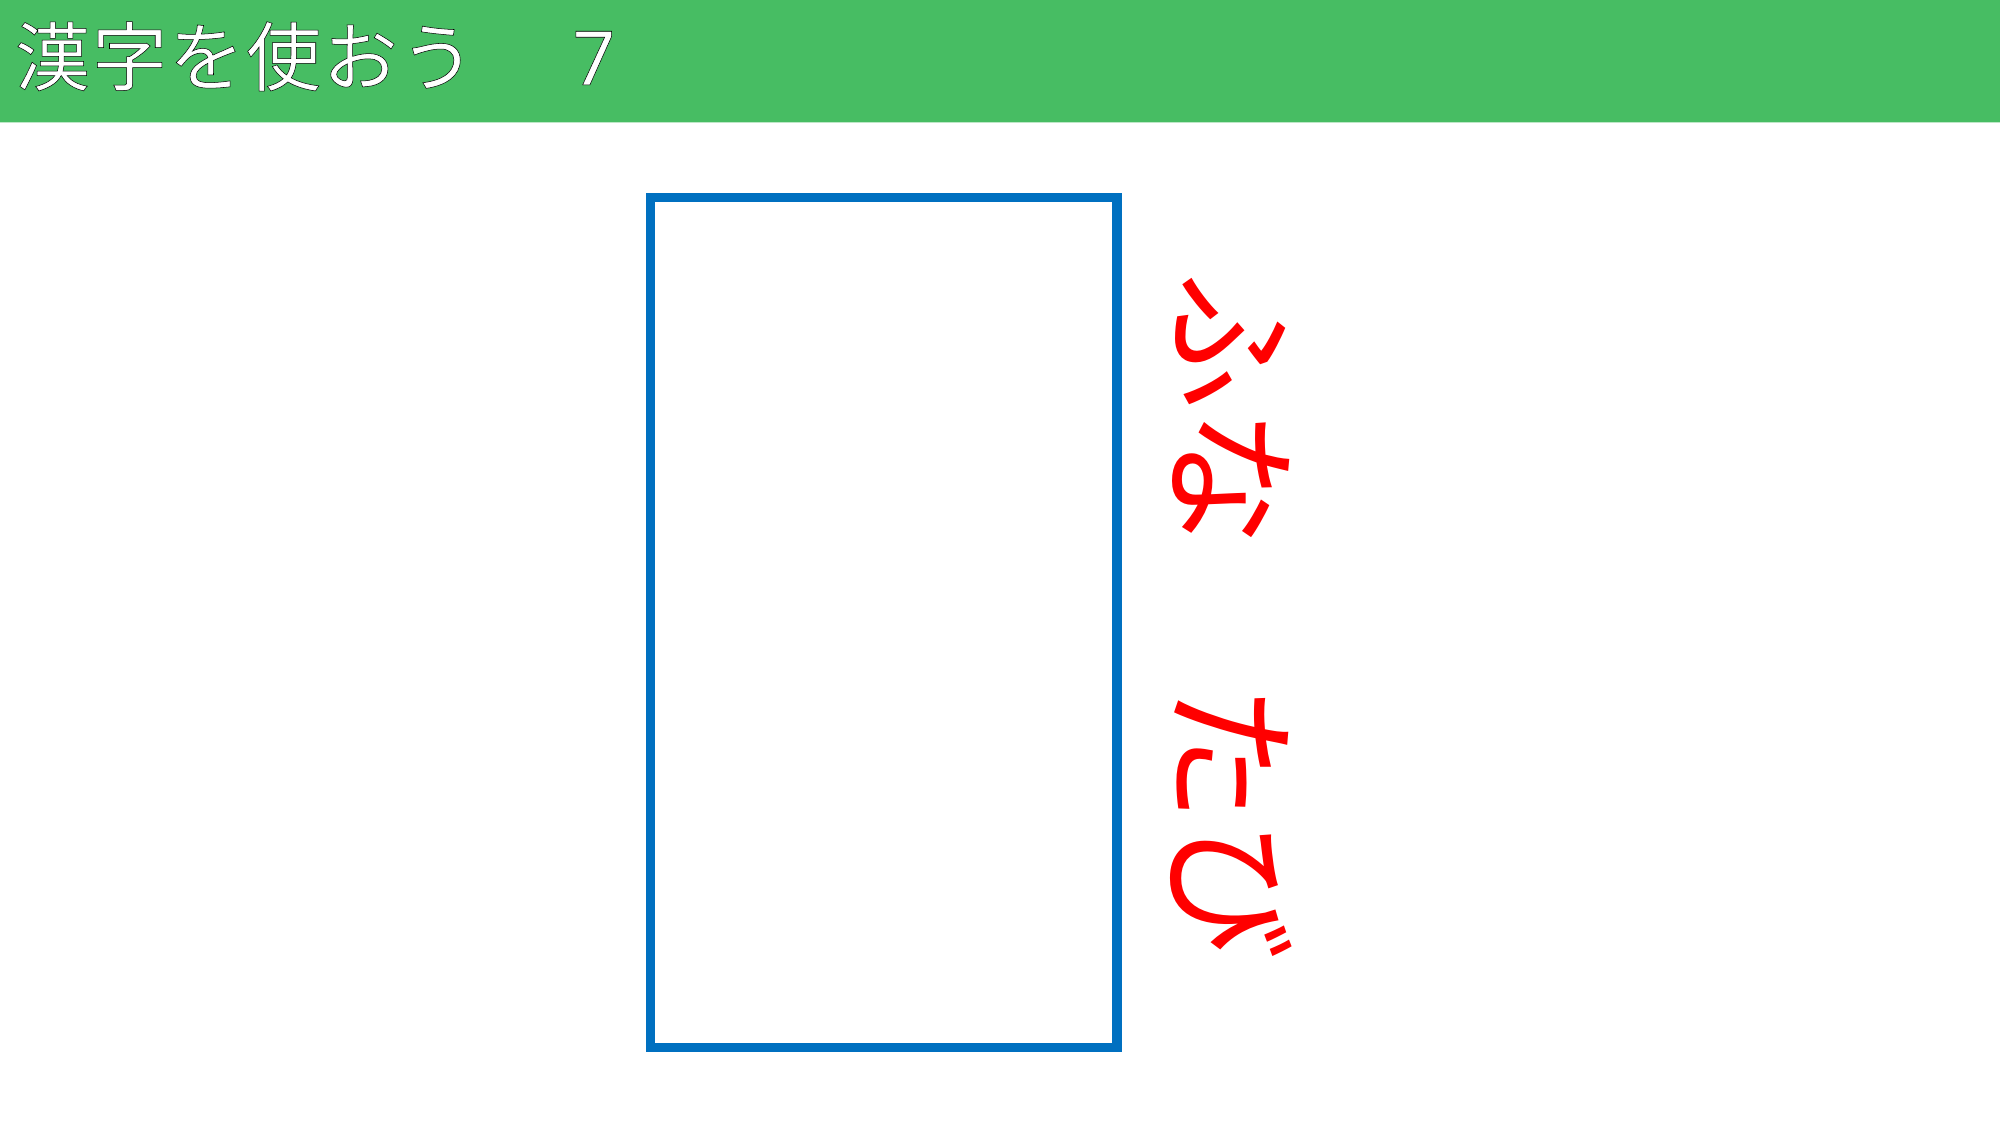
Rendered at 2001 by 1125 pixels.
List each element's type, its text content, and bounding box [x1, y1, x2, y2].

title 漢字を使おう 7 [0, 0, 1712, 123]
text_box [650, 197, 1118, 1048]
text_box ふな たび [1127, 257, 1324, 967]
slide_number 44 [1712, 0, 2000, 123]
text_box 船旅 [616, 195, 1152, 1125]
